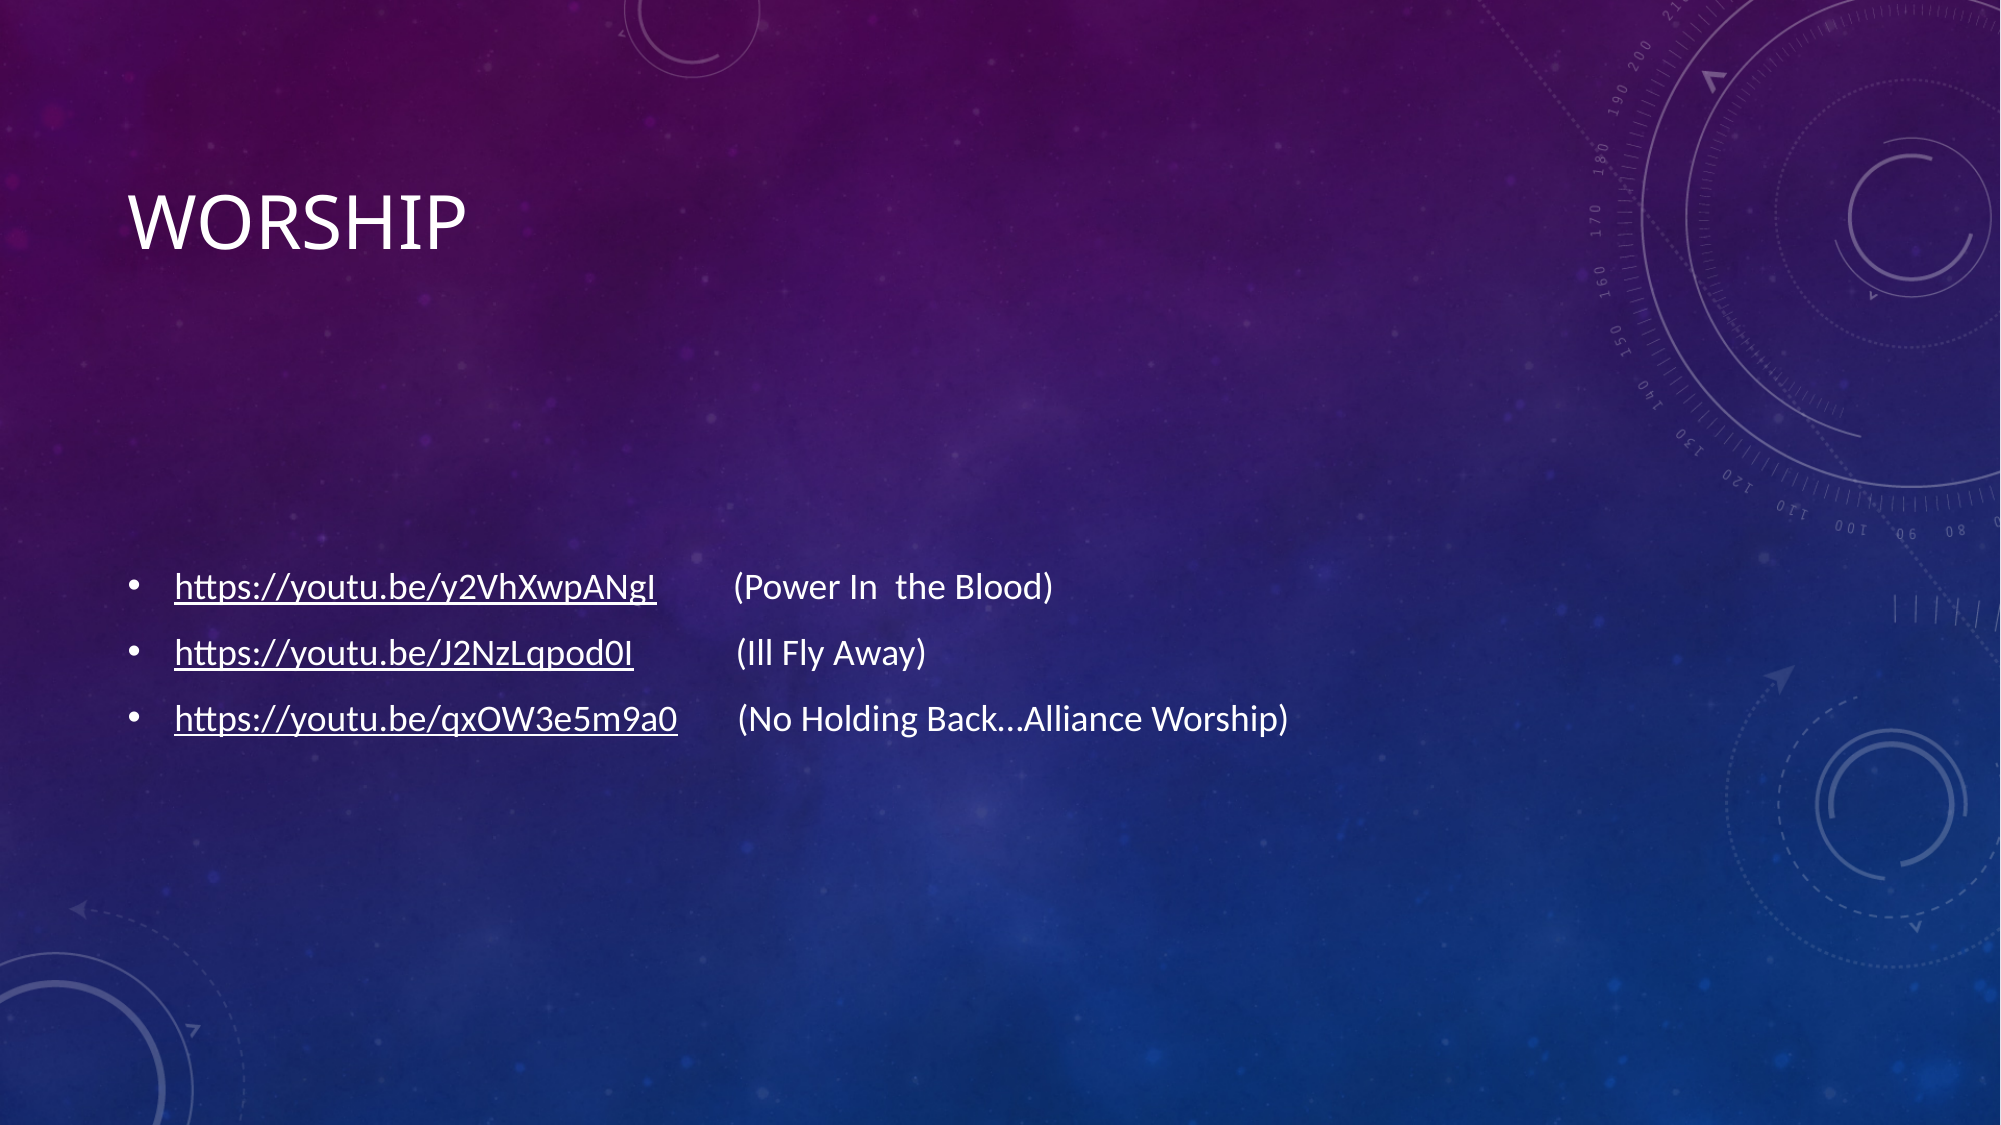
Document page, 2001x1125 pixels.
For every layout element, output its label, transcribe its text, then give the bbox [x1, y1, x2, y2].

picture [0, 0, 2001, 1125]
title Worship [112, 99, 1775, 339]
list https://youtu.be/y2VhXwpANgI (Power In the Blood) https://youtu.be/J2NzLqpod0I (Ill Fly Away) https://youtu.be/qxOW3e5m9a0 (No Holding Back…Alliance Worship) [112, 351, 1775, 950]
